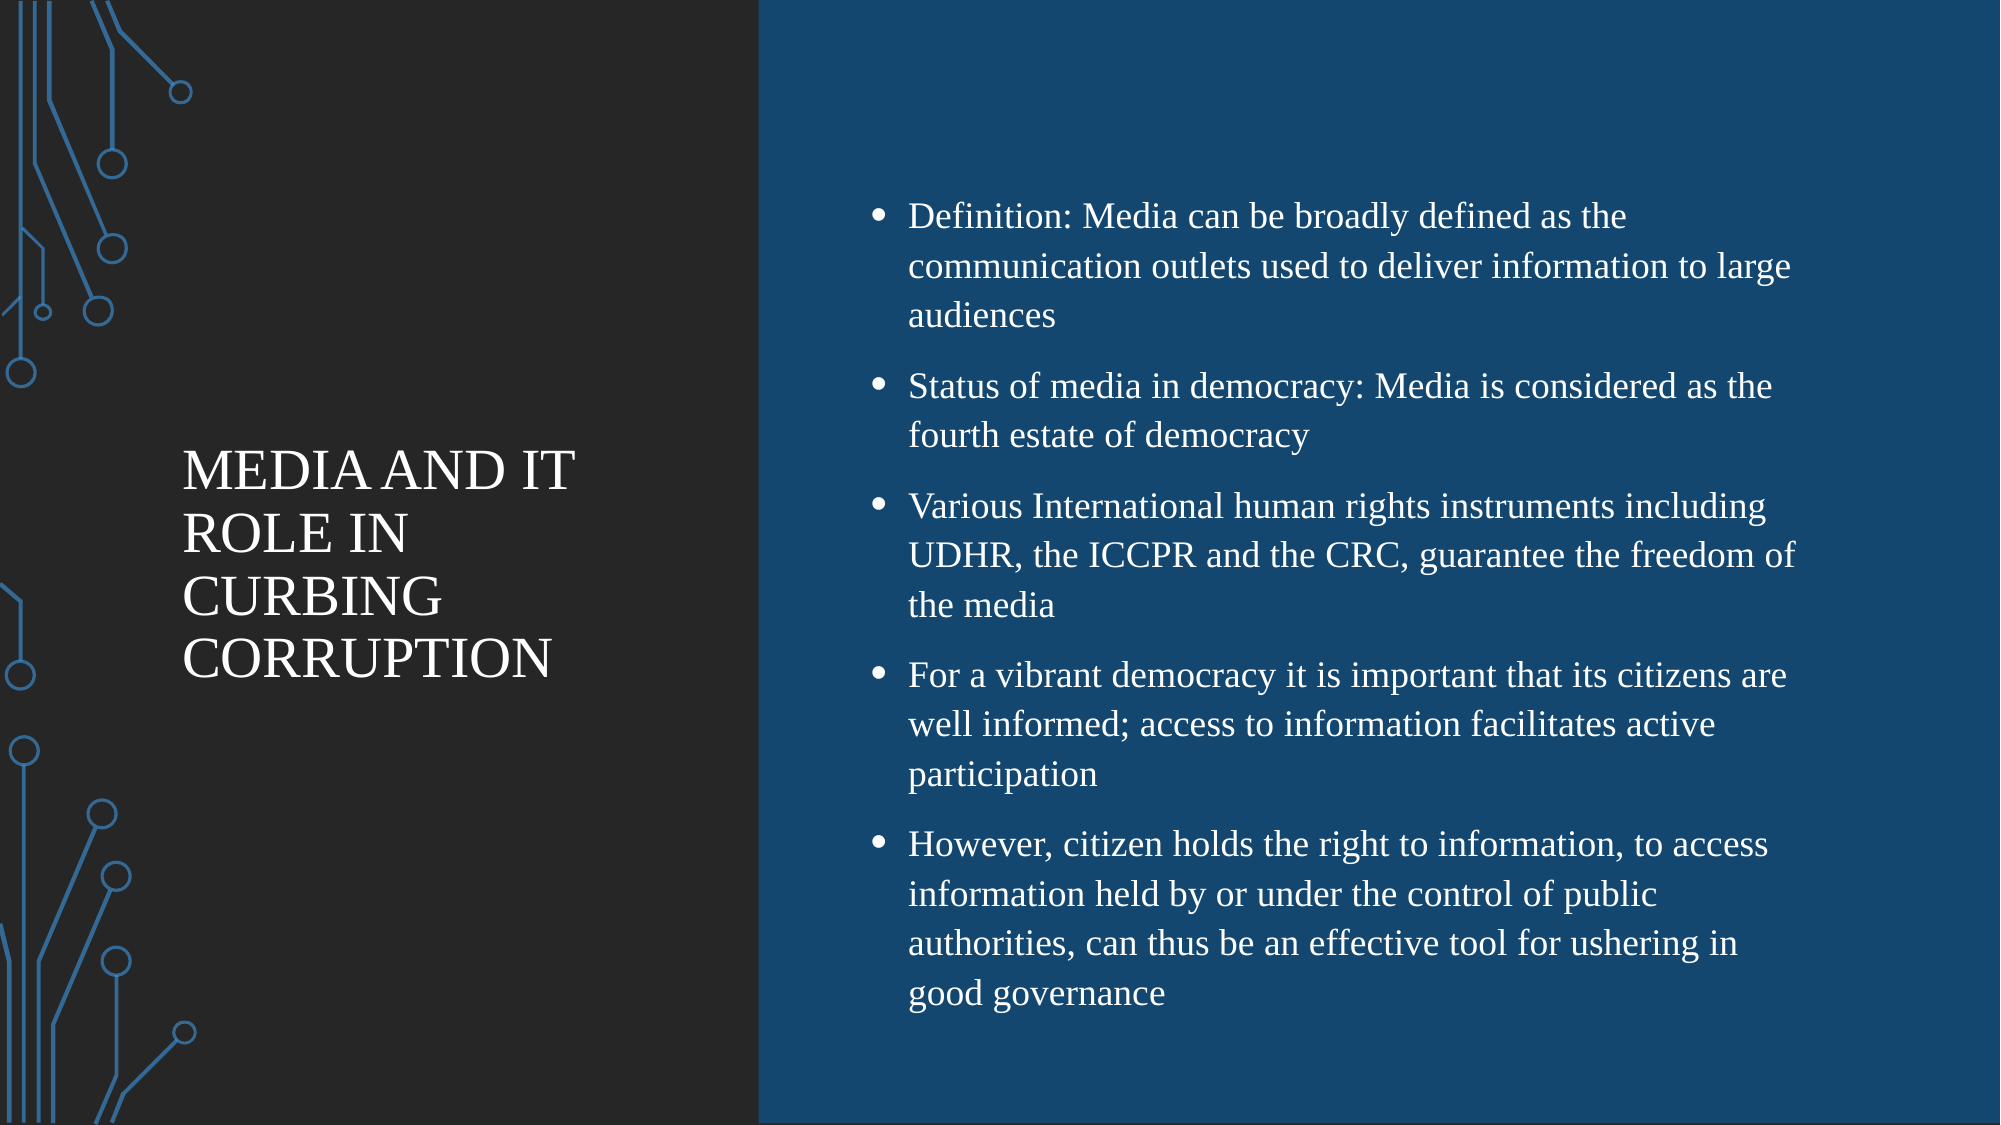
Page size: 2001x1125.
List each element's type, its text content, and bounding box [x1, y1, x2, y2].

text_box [0, 0, 199, 1125]
text_box [758, 0, 2000, 1124]
title Media and it Role in curbing corruption [199, 179, 670, 950]
text_box [199, 0, 2000, 1125]
list Definition: Media can be broadly defined as the communication outlets used to deliver information to large audiences Status of media in democracy: Media is considered as the fourth estate of democracy Various International human rights instruments including UDHR, the ICCPR and the CRC, guarantee the freedom of the media For a vibrant democracy it is important that its citizens are well informed; access to information facilitates active participation However, citizen holds the right to information, to access information held by or under the control of public authorities, can thus be an effective tool for ushering in good governance [855, 179, 1813, 950]
